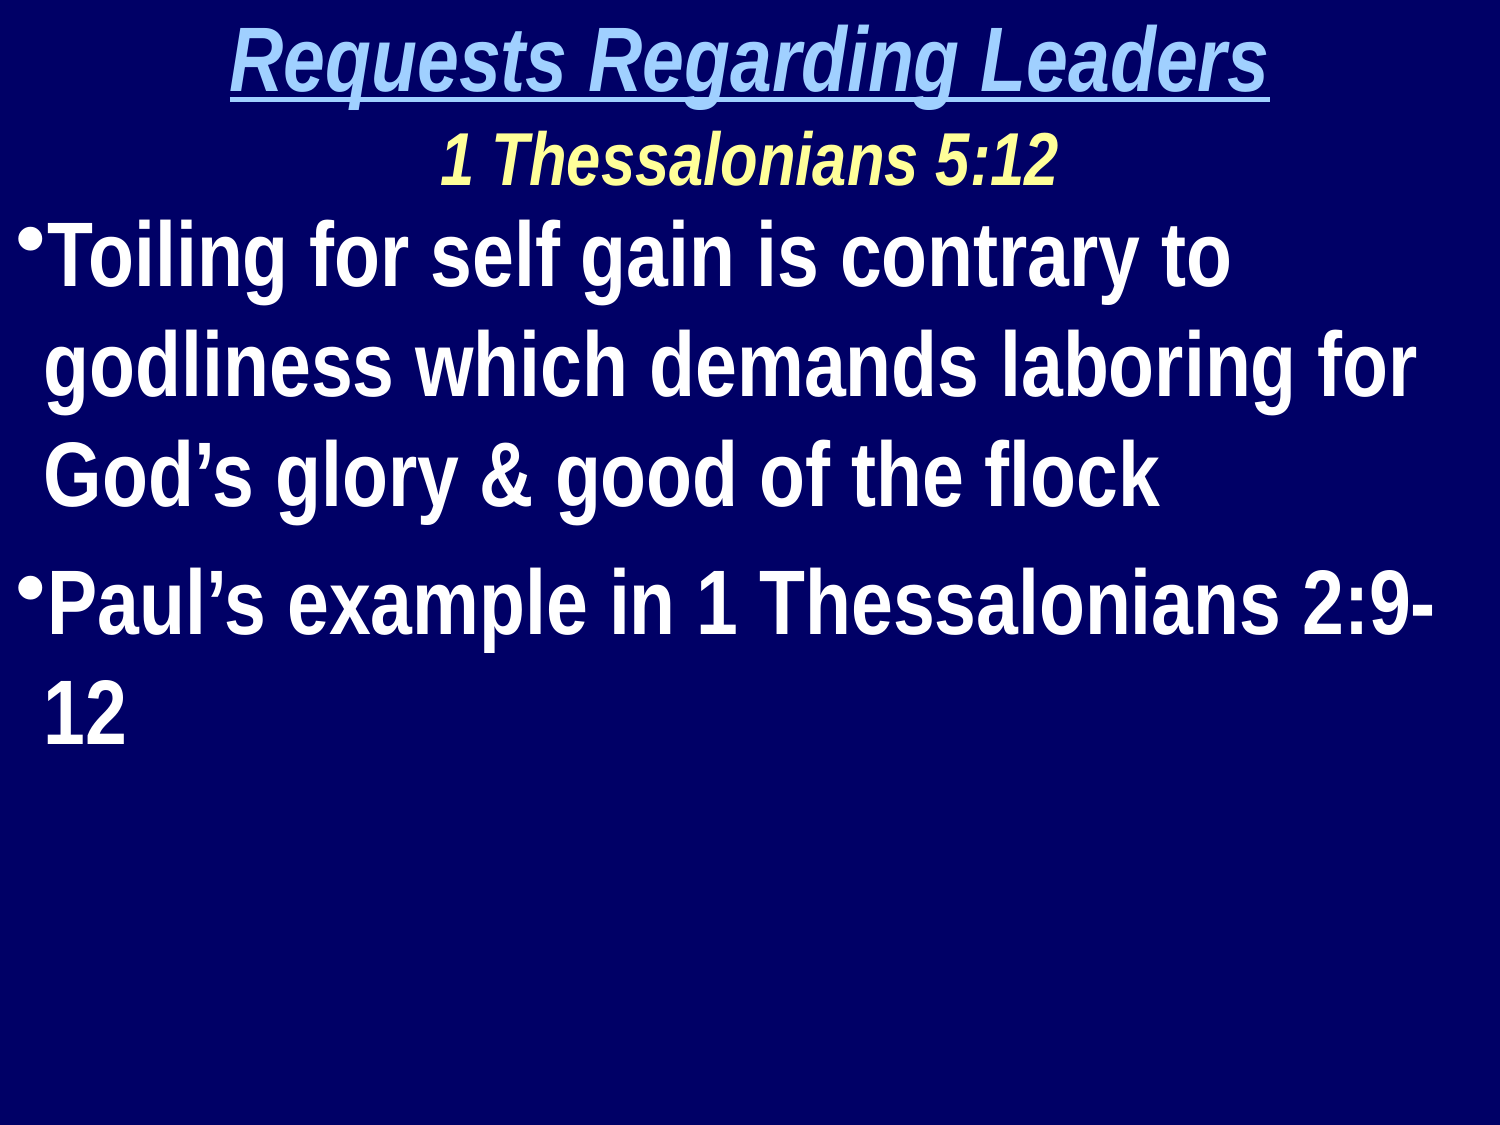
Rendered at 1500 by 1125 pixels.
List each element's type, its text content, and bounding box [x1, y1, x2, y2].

title Requests Regarding Leaders 1 Thessalonians 5:12 [0, 0, 1500, 187]
list Toiling for self gain is contrary to godliness which demands laboring for God’s glory & good of the flock Paul’s example in 1 Thessalonians 2:9-12 [0, 187, 1500, 1125]
